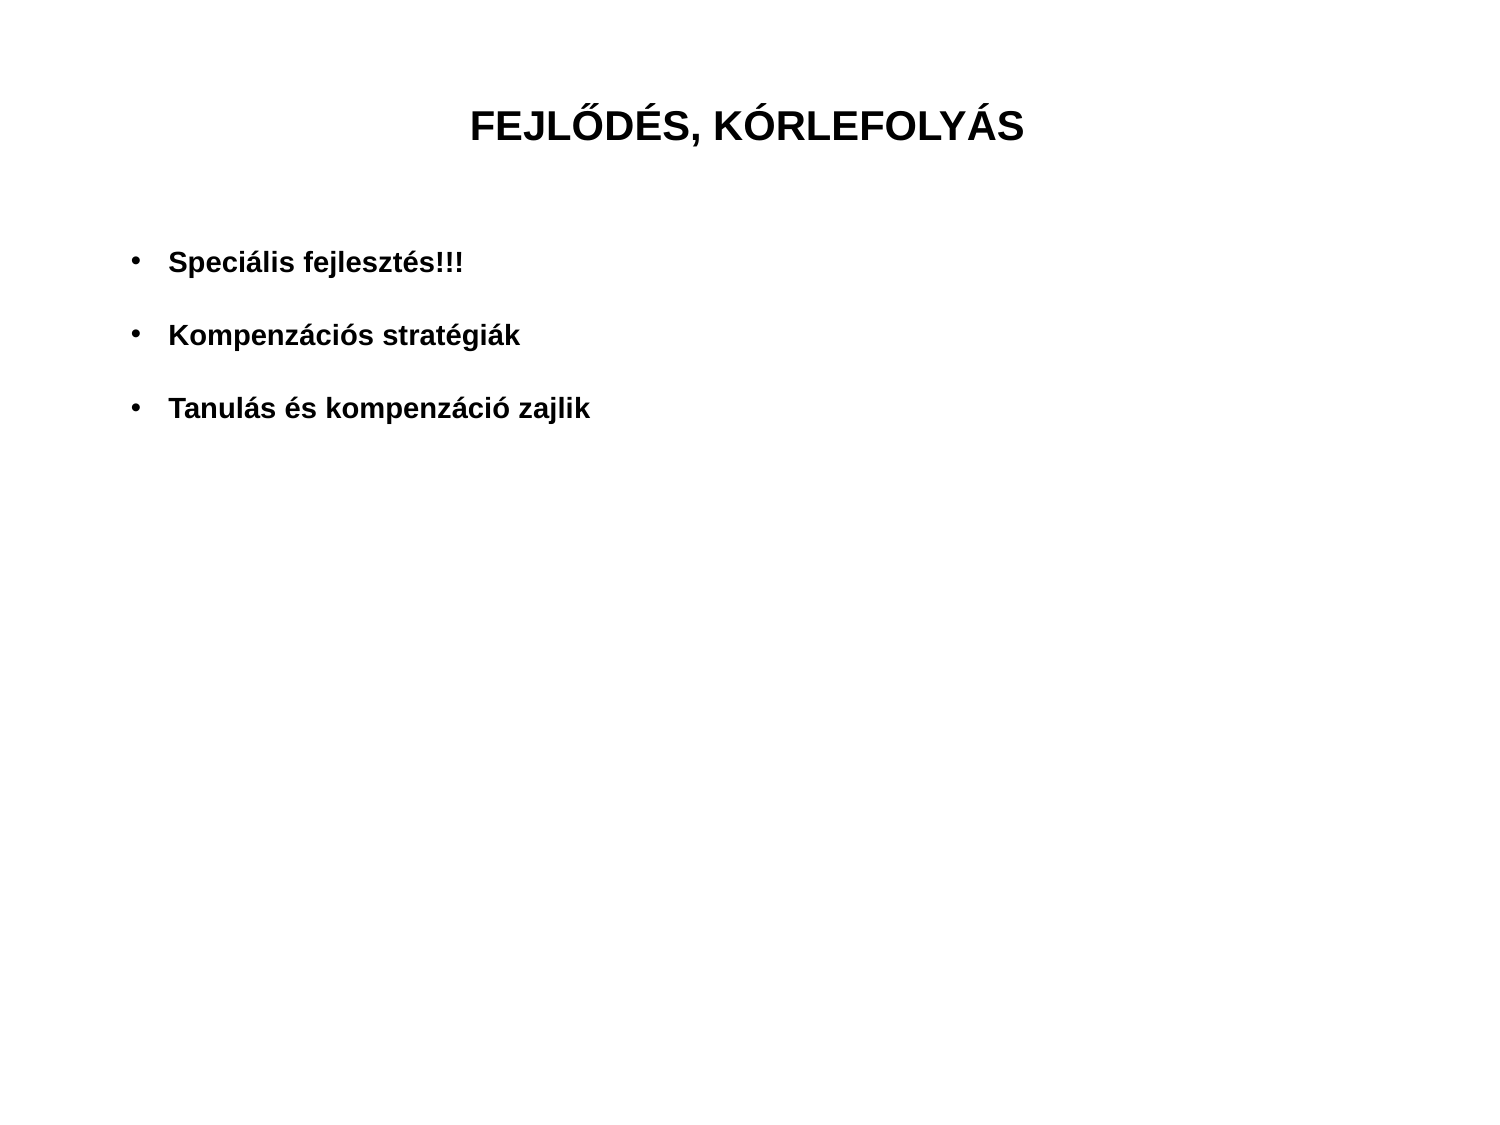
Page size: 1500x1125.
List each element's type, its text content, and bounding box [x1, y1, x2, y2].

title FEJLŐDÉS, KÓRLEFOLYÁS [100, 63, 1395, 191]
list Speciális fejlesztés!!! Kompenzációs stratégiák Tanulás és kompenzáció zajlik [115, 218, 1410, 932]
